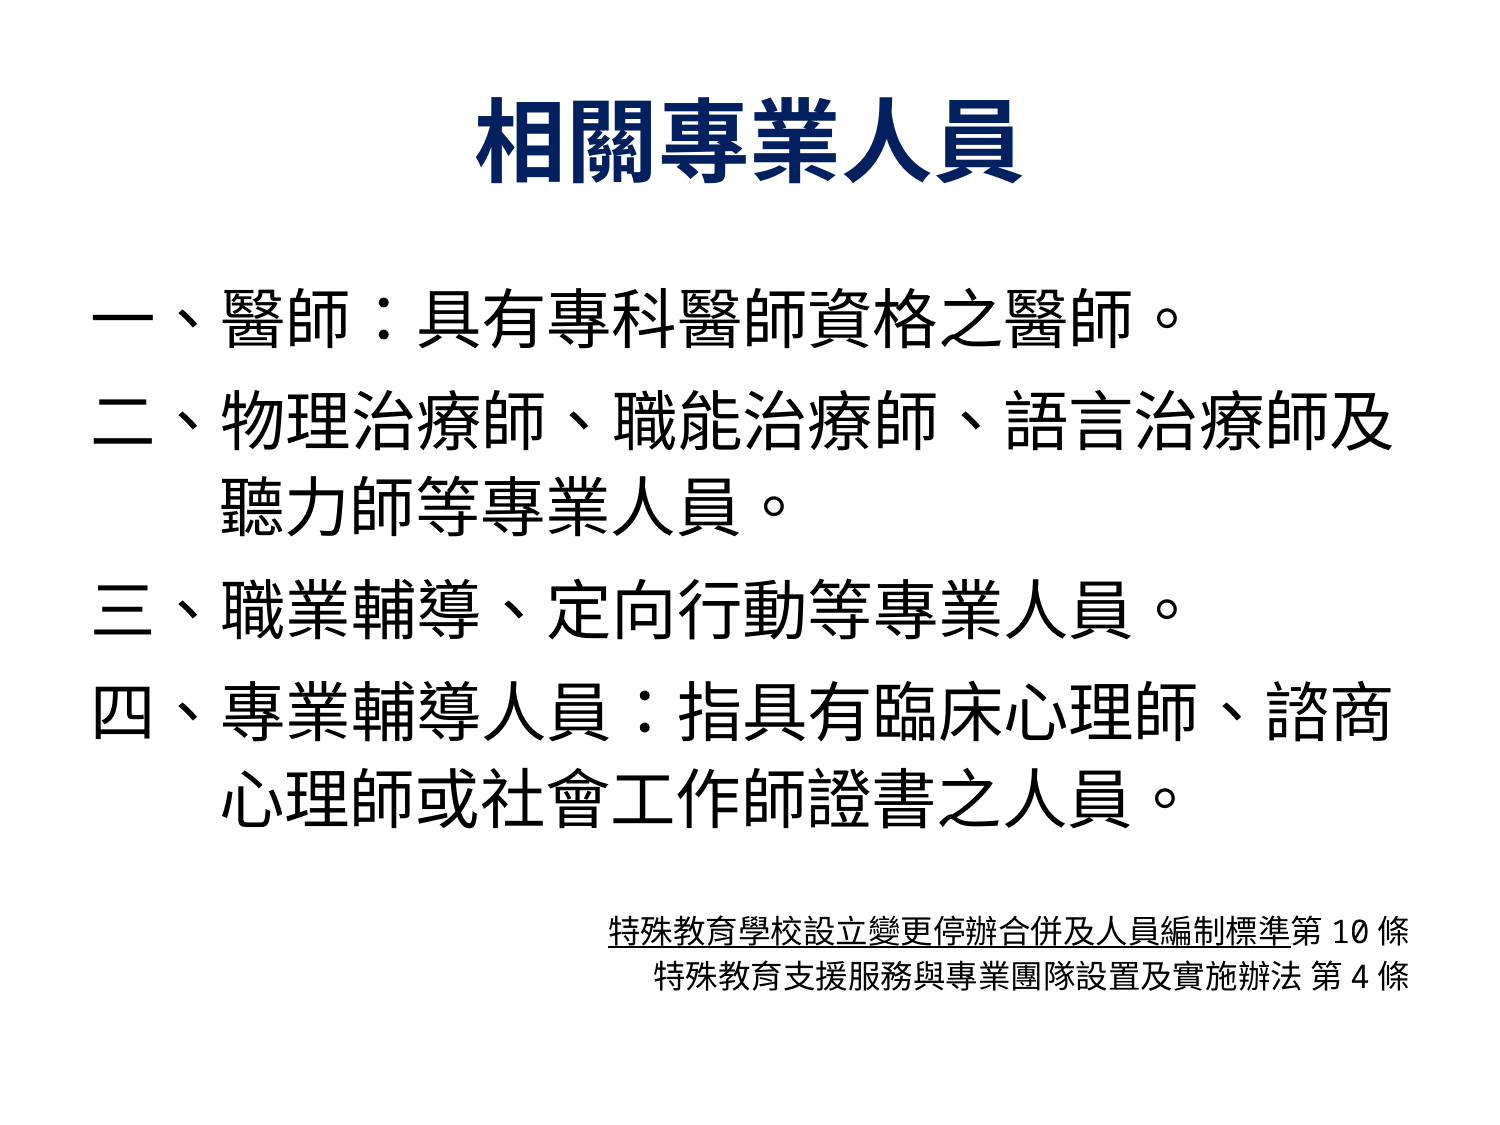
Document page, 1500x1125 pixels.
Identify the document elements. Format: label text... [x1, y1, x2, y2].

title 相關專業人員 [75, 45, 1425, 233]
list 一、醫師：具有專科醫師資格之醫師。 二、物理治療師、職能治療師、語言治療師及聽力師等專業人員。 三、職業輔導、定向行動等專業人員。 四、專業輔導人員：指具有臨床心理師、諮商心理師或社會工作師證書之人員。 特殊教育學校設立變更停辦合併及人員編制標準第10條 特殊教育支援服務與專業團隊設置及實施辦法 第4條 [75, 262, 1425, 1005]
